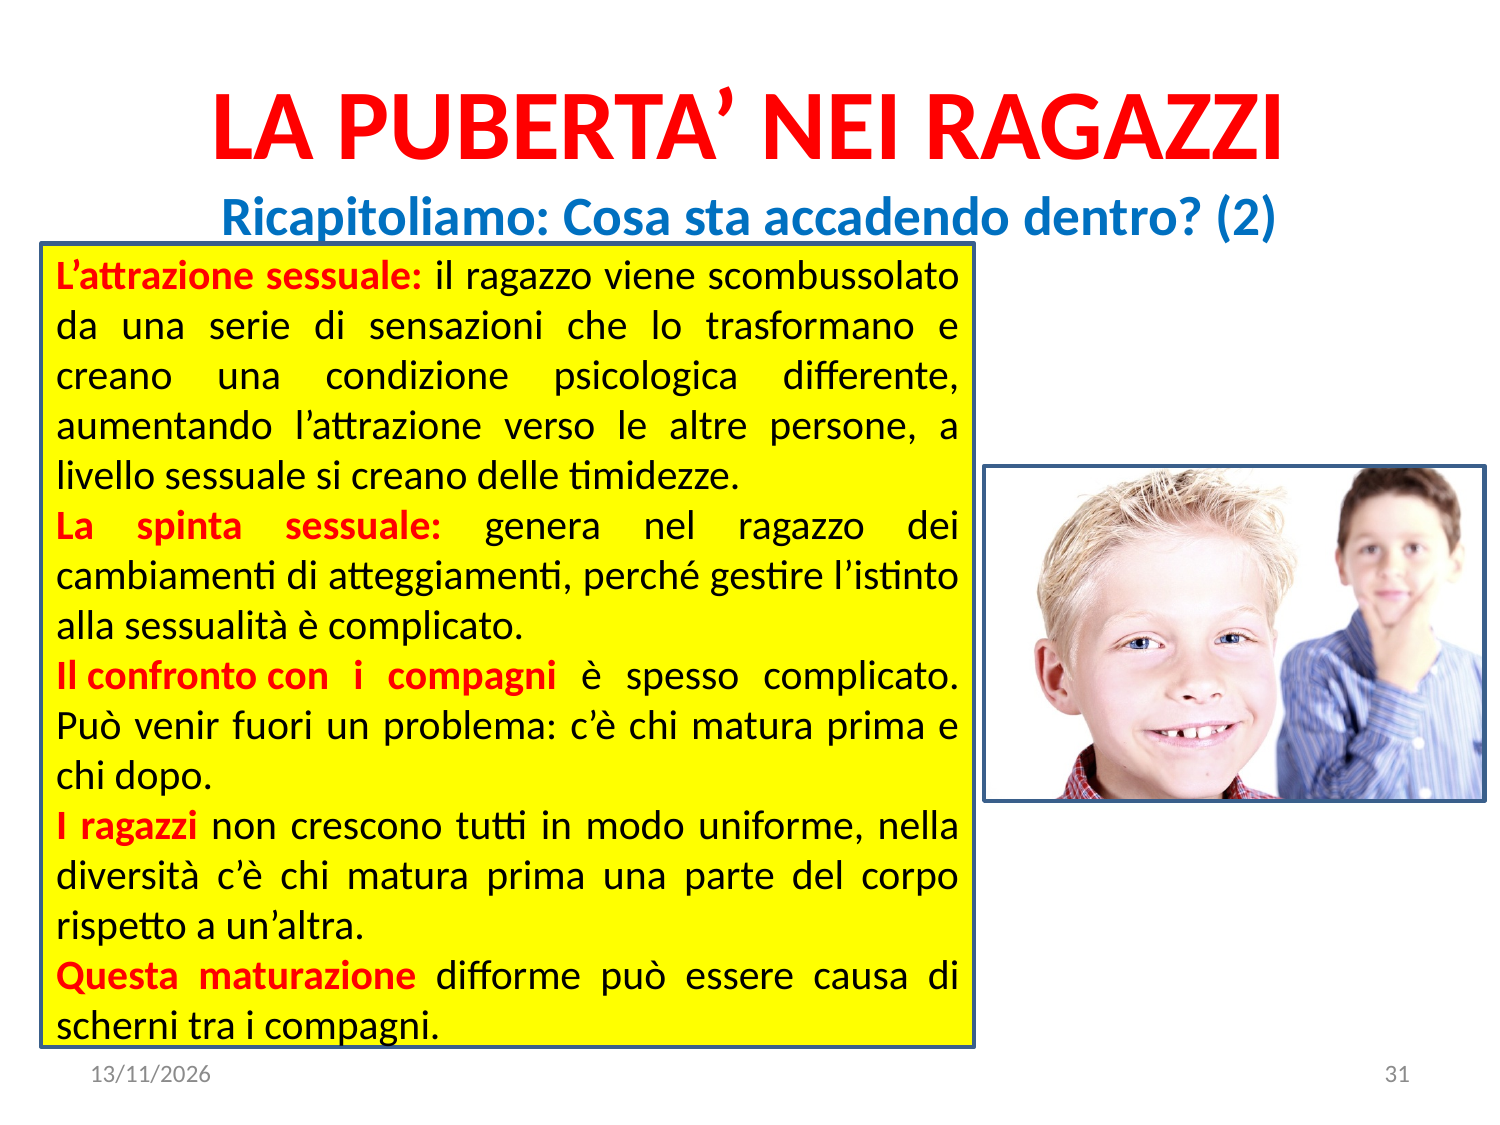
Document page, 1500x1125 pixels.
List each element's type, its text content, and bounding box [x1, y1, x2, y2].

text_box L’attrazione sessuale: il ragazzo viene scombussolato da una serie di sensazioni che lo trasformano e creano una condizione psicologica differente, aumentando l’attrazione verso le altre persone, a livello sessuale si creano delle timidezze. La spinta sessuale: genera nel ragazzo dei cambiamenti di atteggiamenti, perché gestire l’istinto alla sessualità è complicato. Il confronto con i compagni è spesso complicato. Può venir fuori un problema: c’è chi matura prima e chi dopo. I ragazzi non crescono tutti in modo uniforme, nella diversità c’è chi matura prima una parte del corpo rispetto a un’altra. Questa maturazione difforme può essere causa di scherni tra i compagni. [39, 241, 976, 1049]
slide_number 31 [1074, 1042, 1425, 1103]
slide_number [75, 1049, 425, 1103]
picture [985, 467, 1483, 799]
text_box LA PUBERTA’ NEI RAGAZZI [112, 42, 1388, 197]
subtitle Ricapitoliamo: Cosa sta accadendo dentro? (2) [41, 172, 1459, 255]
